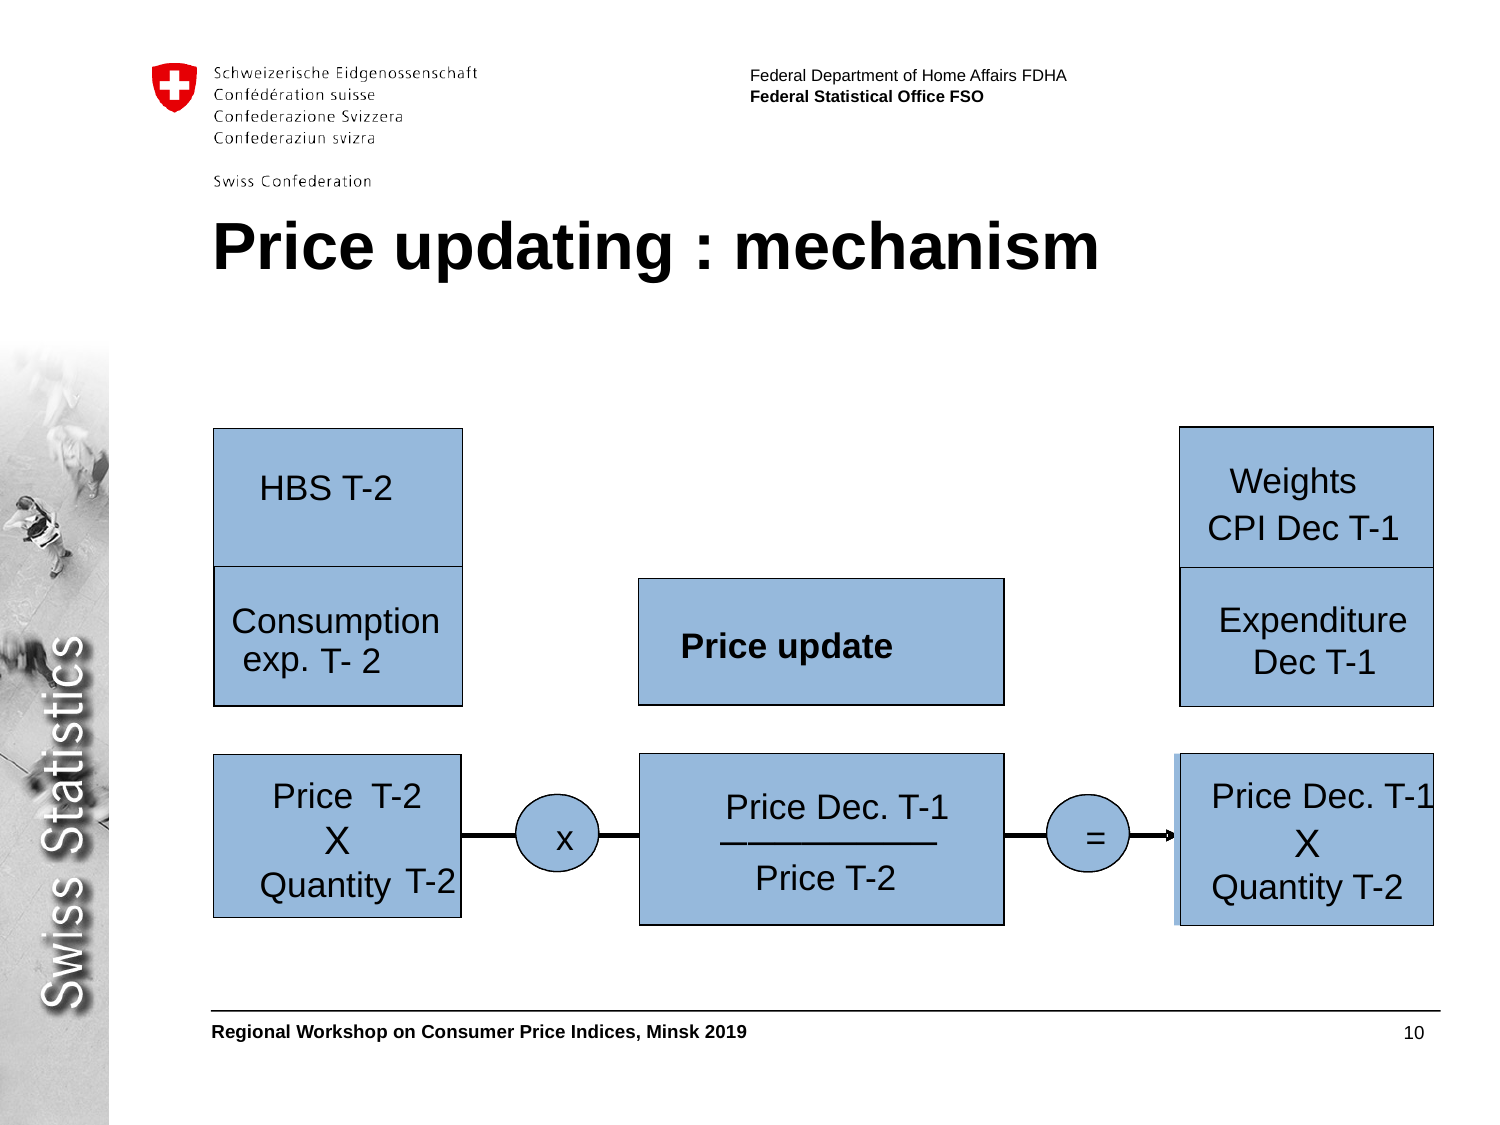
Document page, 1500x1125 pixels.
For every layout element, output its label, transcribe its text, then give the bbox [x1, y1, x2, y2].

picture [152, 63, 477, 187]
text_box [212, 426, 1437, 929]
picture [0, 105, 109, 1125]
title Price updating : mechanism [212, 208, 1437, 350]
